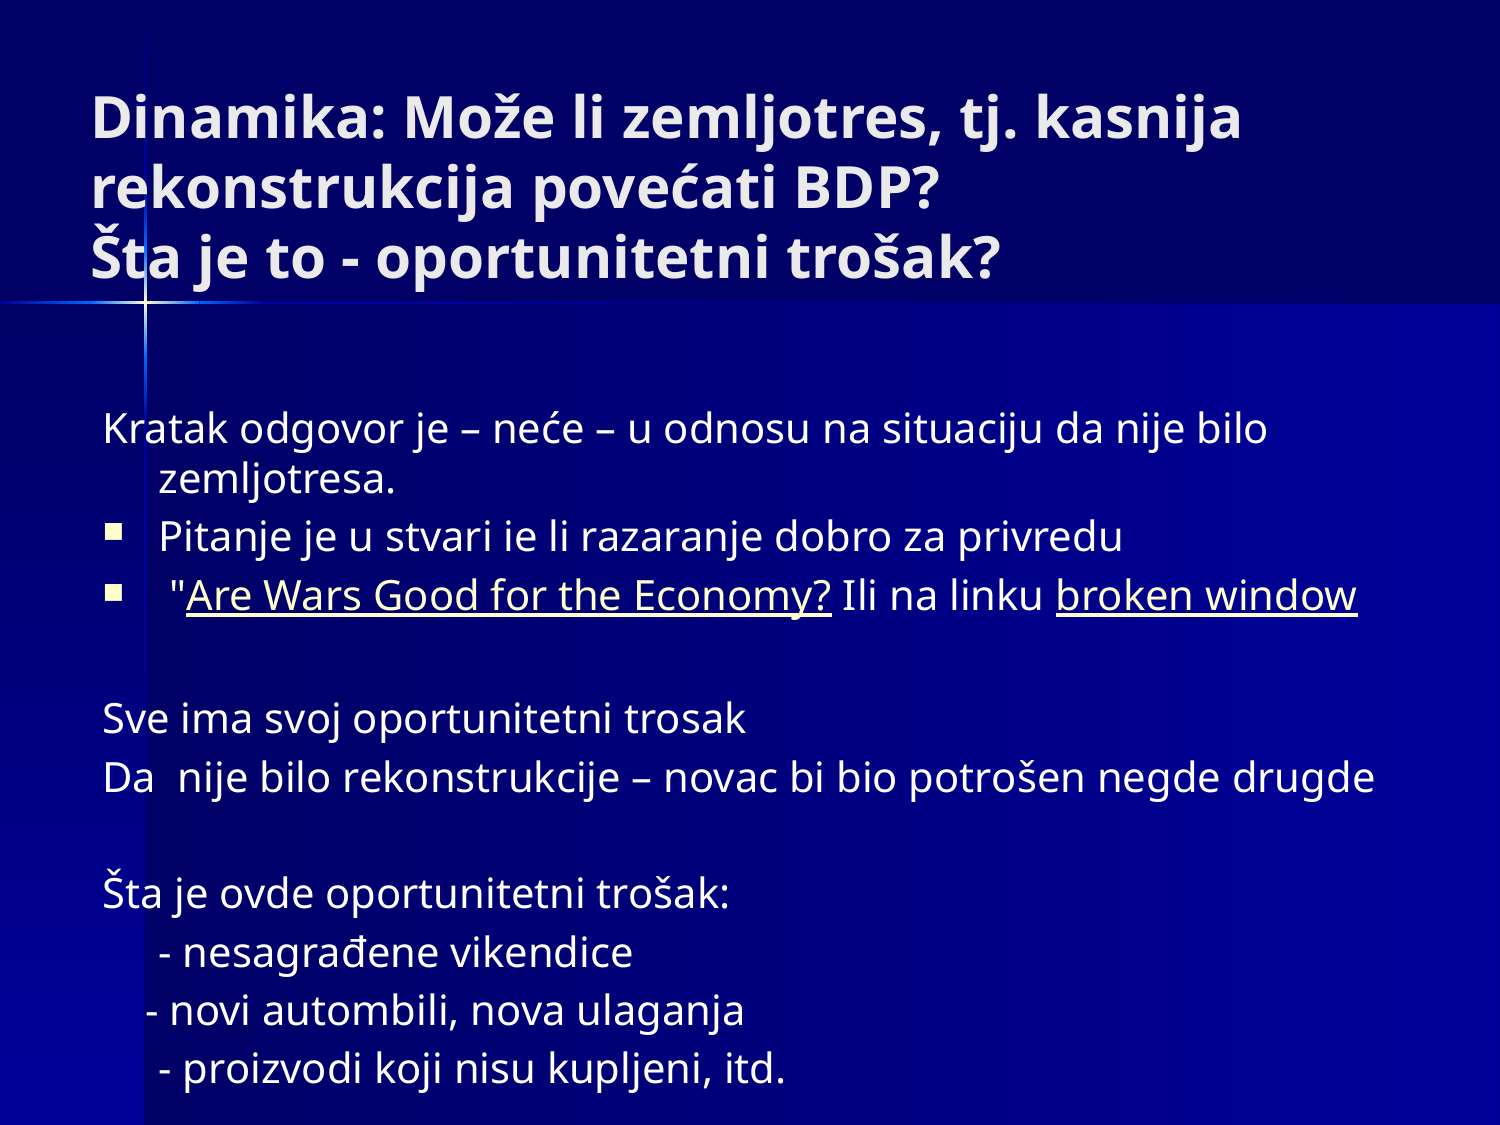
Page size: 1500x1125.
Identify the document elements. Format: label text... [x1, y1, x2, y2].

title Dinamika: Može li zemljotres, tj. kasnija rekonstrukcija povećati BDP? Šta je to - oportunitetni trošak? [74, 45, 1426, 326]
list Kratak odgovor je – neće – u odnosu na situaciju da nije bilo zemljotresa. Pitanje je u stvari ie li razaranje dobro za privredu "Are Wars Good for the Economy? Ili na linku broken window Sve ima svoj oportunitetni trosak Da nije bilo rekonstrukcije – novac bi bio potrošen negde drugde Šta je ovde oportunitetni trošak: - nesagrađene vikendice - novi autombili, nova ulaganja - proizvodi koji nisu kupljeni, itd. [87, 393, 1500, 1088]
